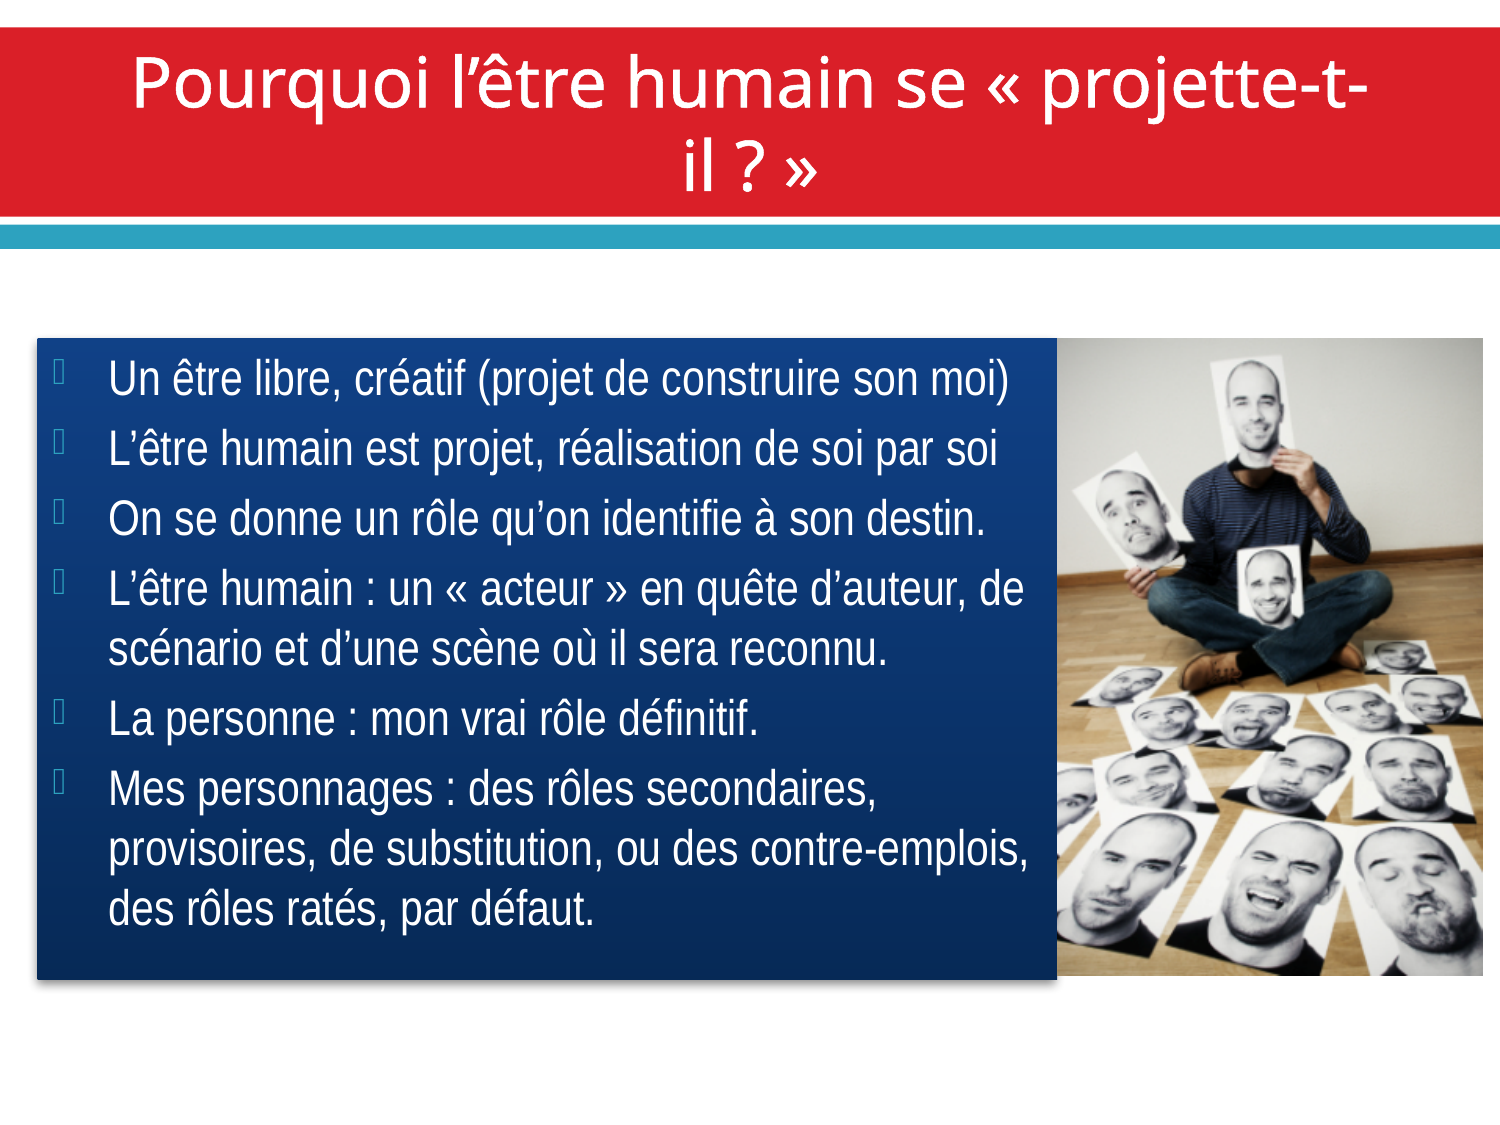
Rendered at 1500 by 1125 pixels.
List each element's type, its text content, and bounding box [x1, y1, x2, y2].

picture [1056, 337, 1483, 977]
list Un être libre, créatif (projet de construire son moi) L’être humain est projet, réalisation de soi par soi On se donne un rôle qu’on identifie à son destin. L’être humain : un « acteur » en quête d’auteur, de scénario et d’une scène où il sera reconnu. La personne : mon vrai rôle définitif. Mes personnages : des rôles secondaires, provisoires, de substitution, ou des contre-emplois, des rôles ratés, par défaut. [37, 338, 1056, 980]
title Pourquoi l’être humain se « projette-t-il ? » [75, 29, 1425, 213]
